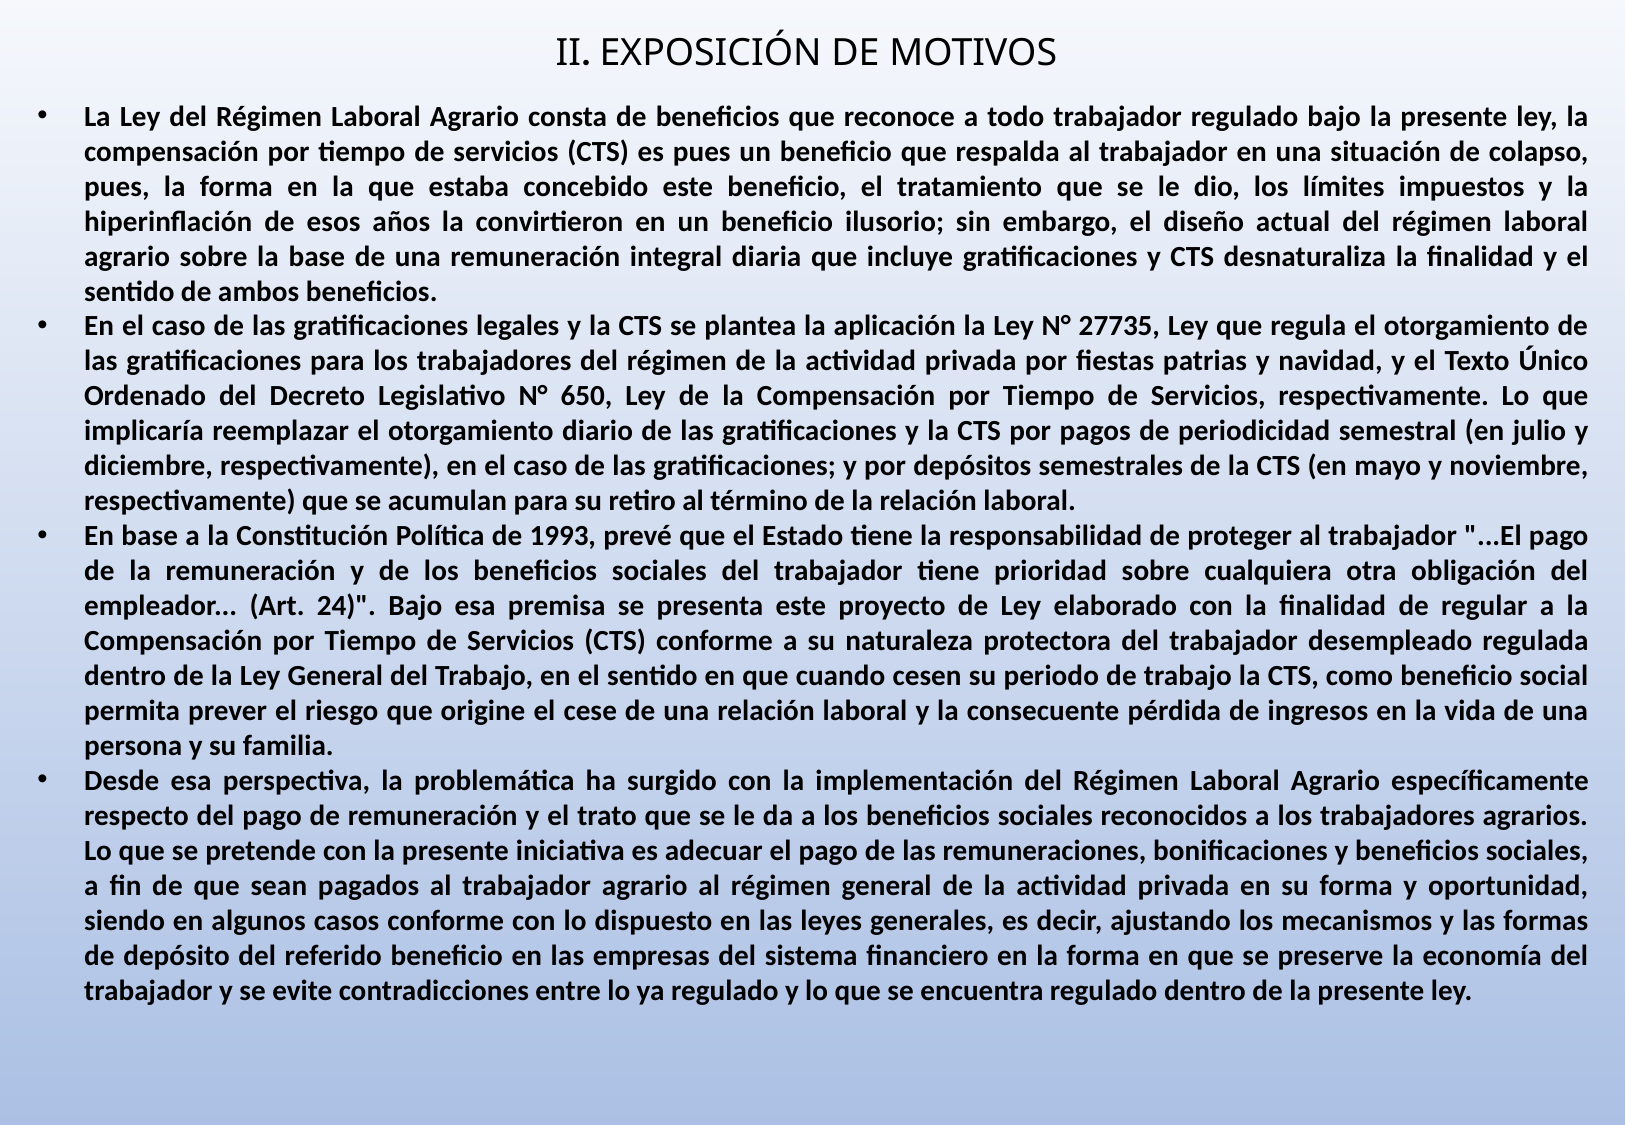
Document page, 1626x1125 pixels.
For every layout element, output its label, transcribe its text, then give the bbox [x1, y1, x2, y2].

text_box II. EXPOSICIÓN DE MOTIVOS [540, 20, 1073, 81]
text_box La Ley del Régimen Laboral Agrario consta de beneficios que reconoce a todo trabajador regulado bajo la presente ley, la compensación por tiempo de servicios (CTS) es pues un beneficio que respalda al trabajador en una situación de colapso, pues, la forma en la que estaba concebido este beneficio, el tratamiento que se le dio, los límites impuestos y la hiperinflación de esos años la convirtieron en un beneficio ilusorio; sin embargo, el diseño actual del régimen laboral agrario sobre la base de una remuneración integral diaria que incluye gratificaciones y CTS desnaturaliza la finalidad y el sentido de ambos beneficios. En el caso de las gratificaciones legales y la CTS se plantea la aplicación la Ley N° 27735, Ley que regula el otorgamiento de las gratificaciones para los trabajadores del régimen de la actividad privada por fiestas patrias y navidad, y el Texto Único Ordenado del Decreto Legislativo N° 650, Ley de la Compensación por Tiempo de Servicios, respectivamente. Lo que implicaría reemplazar el otorgamiento diario de las gratificaciones y la CTS por pagos de periodicidad semestral (en julio y diciembre, respectivamente), en el caso de las gratificaciones; y por depósitos semestrales de la CTS (en mayo y noviembre, respectivamente) que se acumulan para su retiro al término de la relación laboral. En base a la Constitución Política de 1993, prevé que el Estado tiene la responsabilidad de proteger al trabajador "...El pago de la remuneración y de los beneficios sociales del trabajador tiene prioridad sobre cualquiera otra obligación del empleador... (Art. 24)". Bajo esa premisa se presenta este proyecto de Ley elaborado con la finalidad de regular a la Compensación por Tiempo de Servicios (CTS) conforme a su naturaleza protectora del trabajador desempleado regulada dentro de la Ley General del Trabajo, en el sentido en que cuando cesen su periodo de trabajo la CTS, como beneficio social permita prever el riesgo que origine el cese de una relación laboral y la consecuente pérdida de ingresos en la vida de una persona y su familia. Desde esa perspectiva, la problemática ha surgido con la implementación del Régimen Laboral Agrario específicamente respecto del pago de remuneración y el trato que se le da a los beneficios sociales reconocidos a los trabajadores agrarios. Lo que se pretende con la presente iniciativa es adecuar el pago de las remuneraciones, bonificaciones y beneficios sociales, a fin de que sean pagados al trabajador agrario al régimen general de la actividad privada en su forma y oportunidad, siendo en algunos casos conforme con lo dispuesto en las leyes generales, es decir, ajustando los mecanismos y las formas de depósito del referido beneficio en las empresas del sistema financiero en la forma en que se preserve la economía del trabajador y se evite contradicciones entre lo ya regulado y lo que se encuentra regulado dentro de la presente ley. [22, 89, 1605, 1014]
